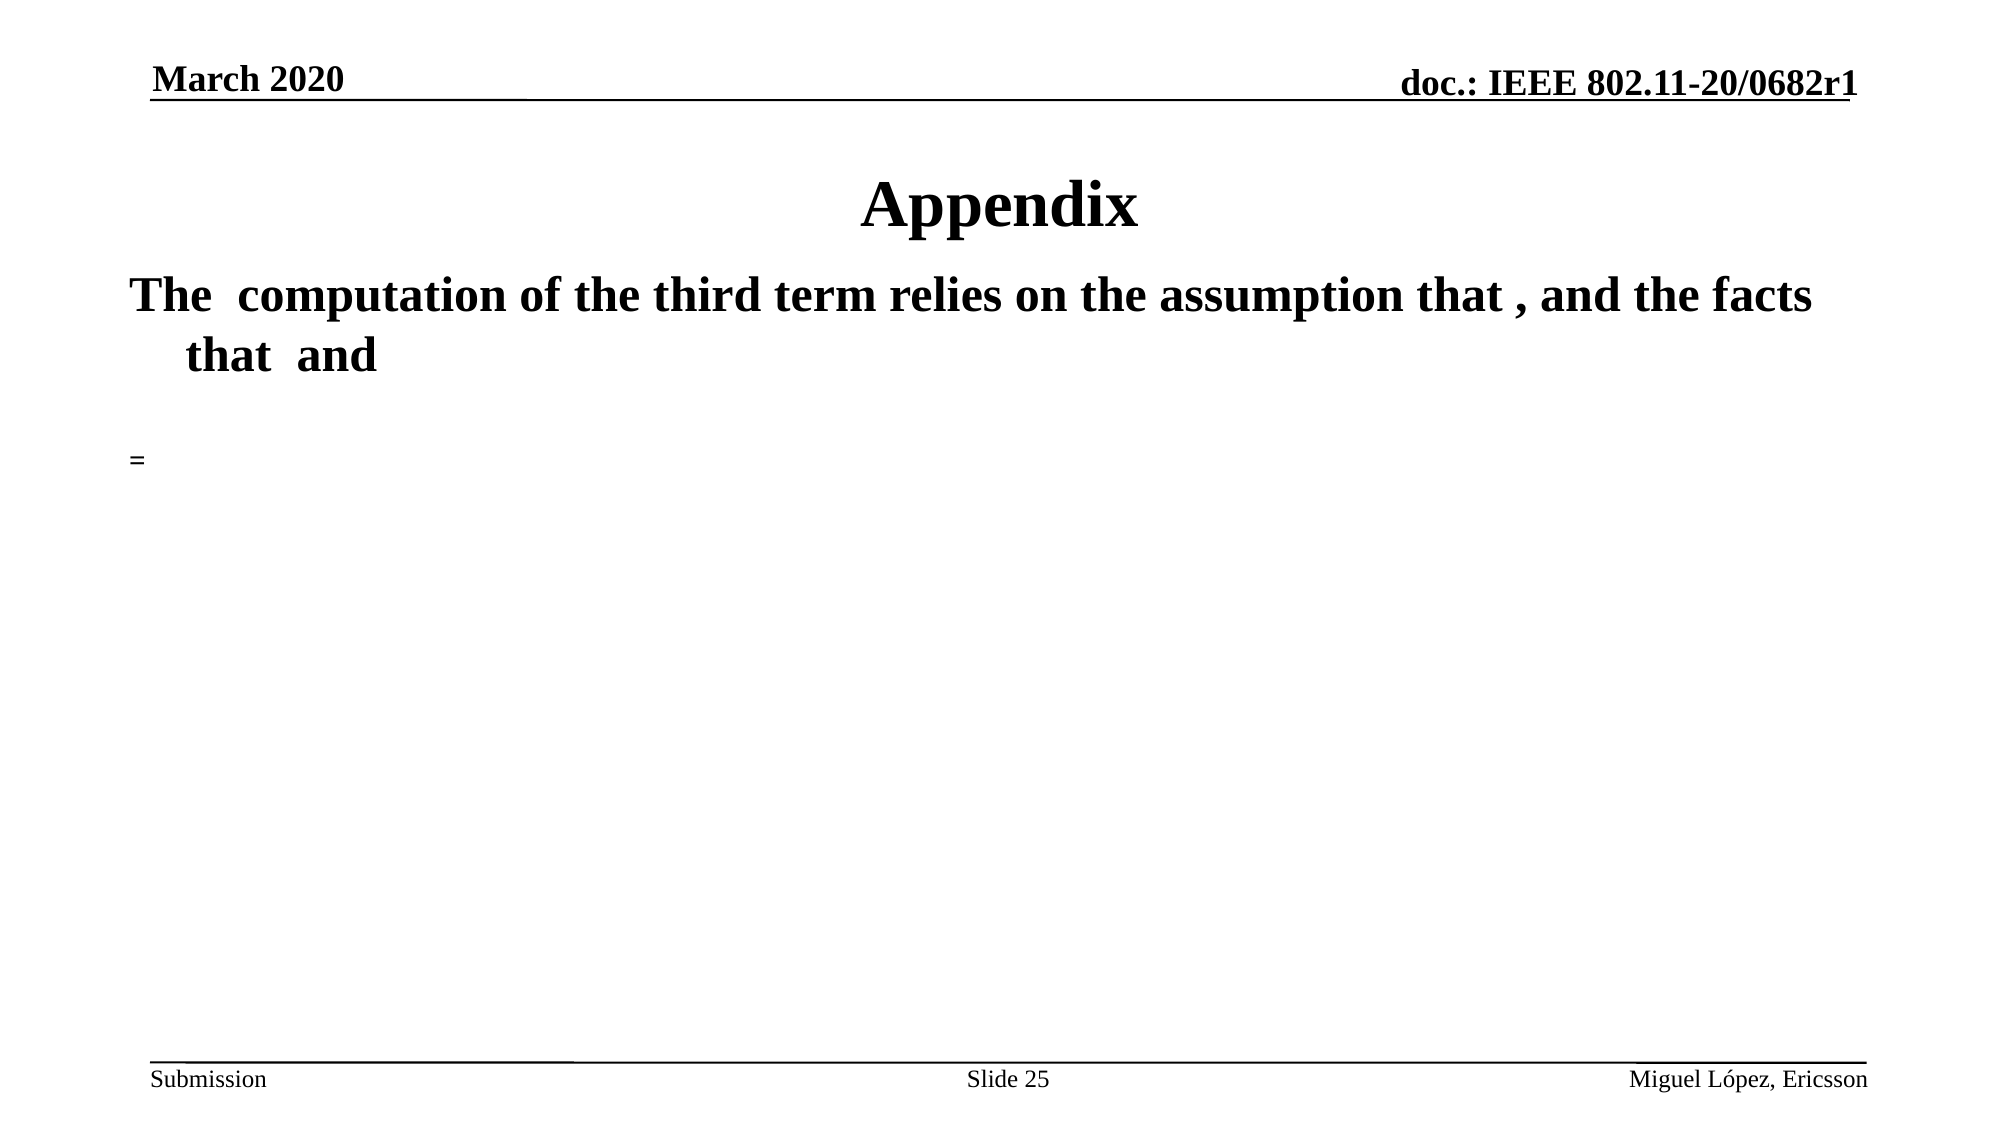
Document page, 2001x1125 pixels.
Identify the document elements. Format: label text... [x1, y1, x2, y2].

slide_number Slide 25 [950, 1061, 1067, 1123]
footer Miguel López, Ericsson [1171, 1061, 1869, 1093]
title Appendix [149, 112, 1850, 288]
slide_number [152, 54, 563, 100]
